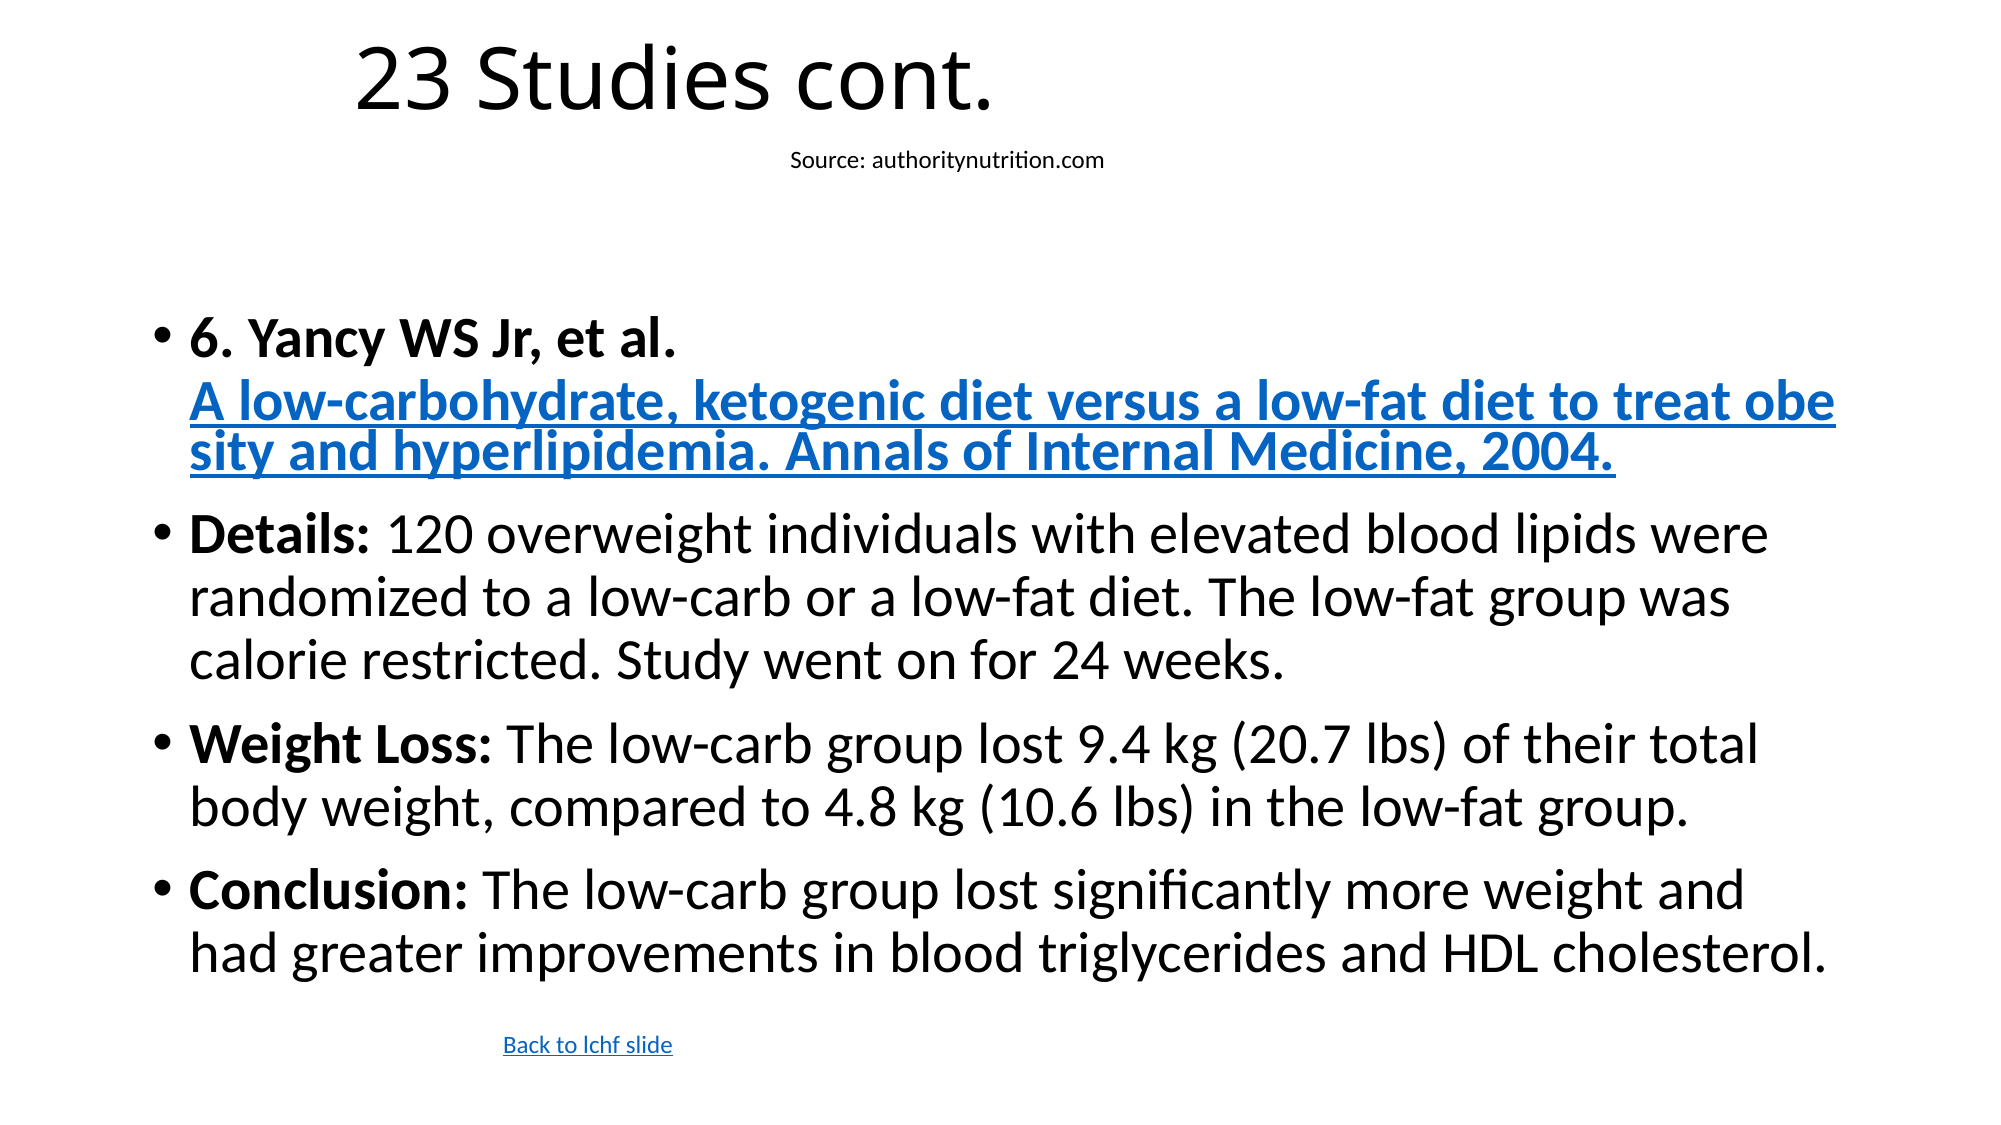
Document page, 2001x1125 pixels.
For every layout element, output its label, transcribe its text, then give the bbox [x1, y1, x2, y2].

title 23 Studies cont. [340, 27, 1660, 136]
text_box Back to lchf slide [488, 1020, 689, 1111]
text_box Source: authoritynutrition.com [775, 135, 1121, 181]
list 6. Yancy WS Jr, et al. A low-carbohydrate, ketogenic diet versus a low-fat diet to treat obesity and hyperlipidemia. Annals of Internal Medicine, 2004. Details: 120 overweight individuals with elevated blood lipids were randomized to a low-carb or a low-fat diet. The low-fat group was calorie restricted. Study went on for 24 weeks. Weight Loss: The low-carb group lost 9.4 kg (20.7 lbs) of their total body weight, compared to 4.8 kg (10.6 lbs) in the low-fat group. Conclusion: The low-carb group lost significantly more weight and had greater improvements in blood triglycerides and HDL cholesterol. [137, 299, 1863, 1014]
